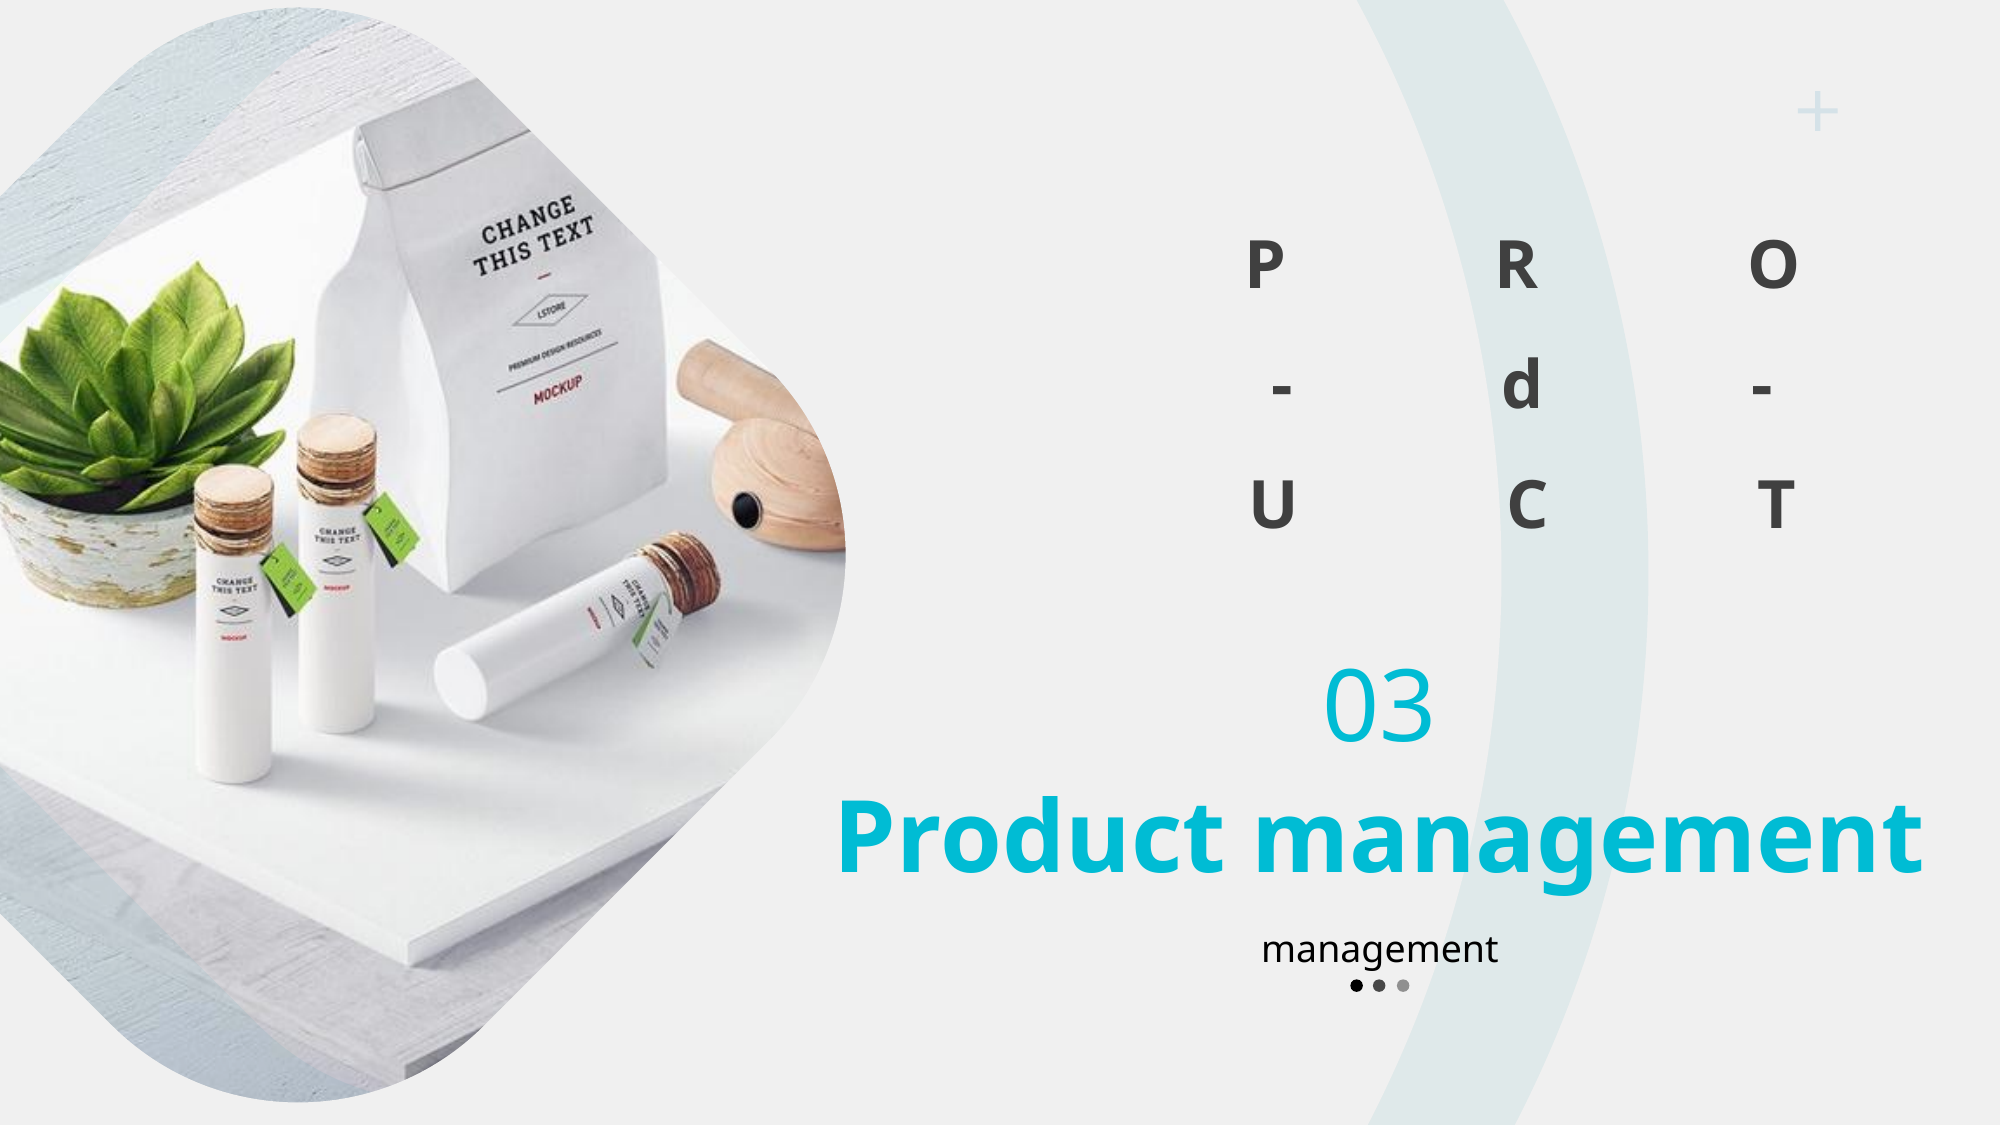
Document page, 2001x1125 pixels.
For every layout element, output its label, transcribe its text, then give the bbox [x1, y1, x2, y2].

text_box management [1132, 908, 1628, 978]
text_box 03 [1311, 636, 1448, 767]
text_box [1797, 90, 1839, 132]
text_box PRO -d- UCT [1229, 174, 1816, 550]
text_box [1350, 979, 1410, 992]
text_box Product management [823, 767, 1937, 898]
picture [0, 8, 845, 1102]
